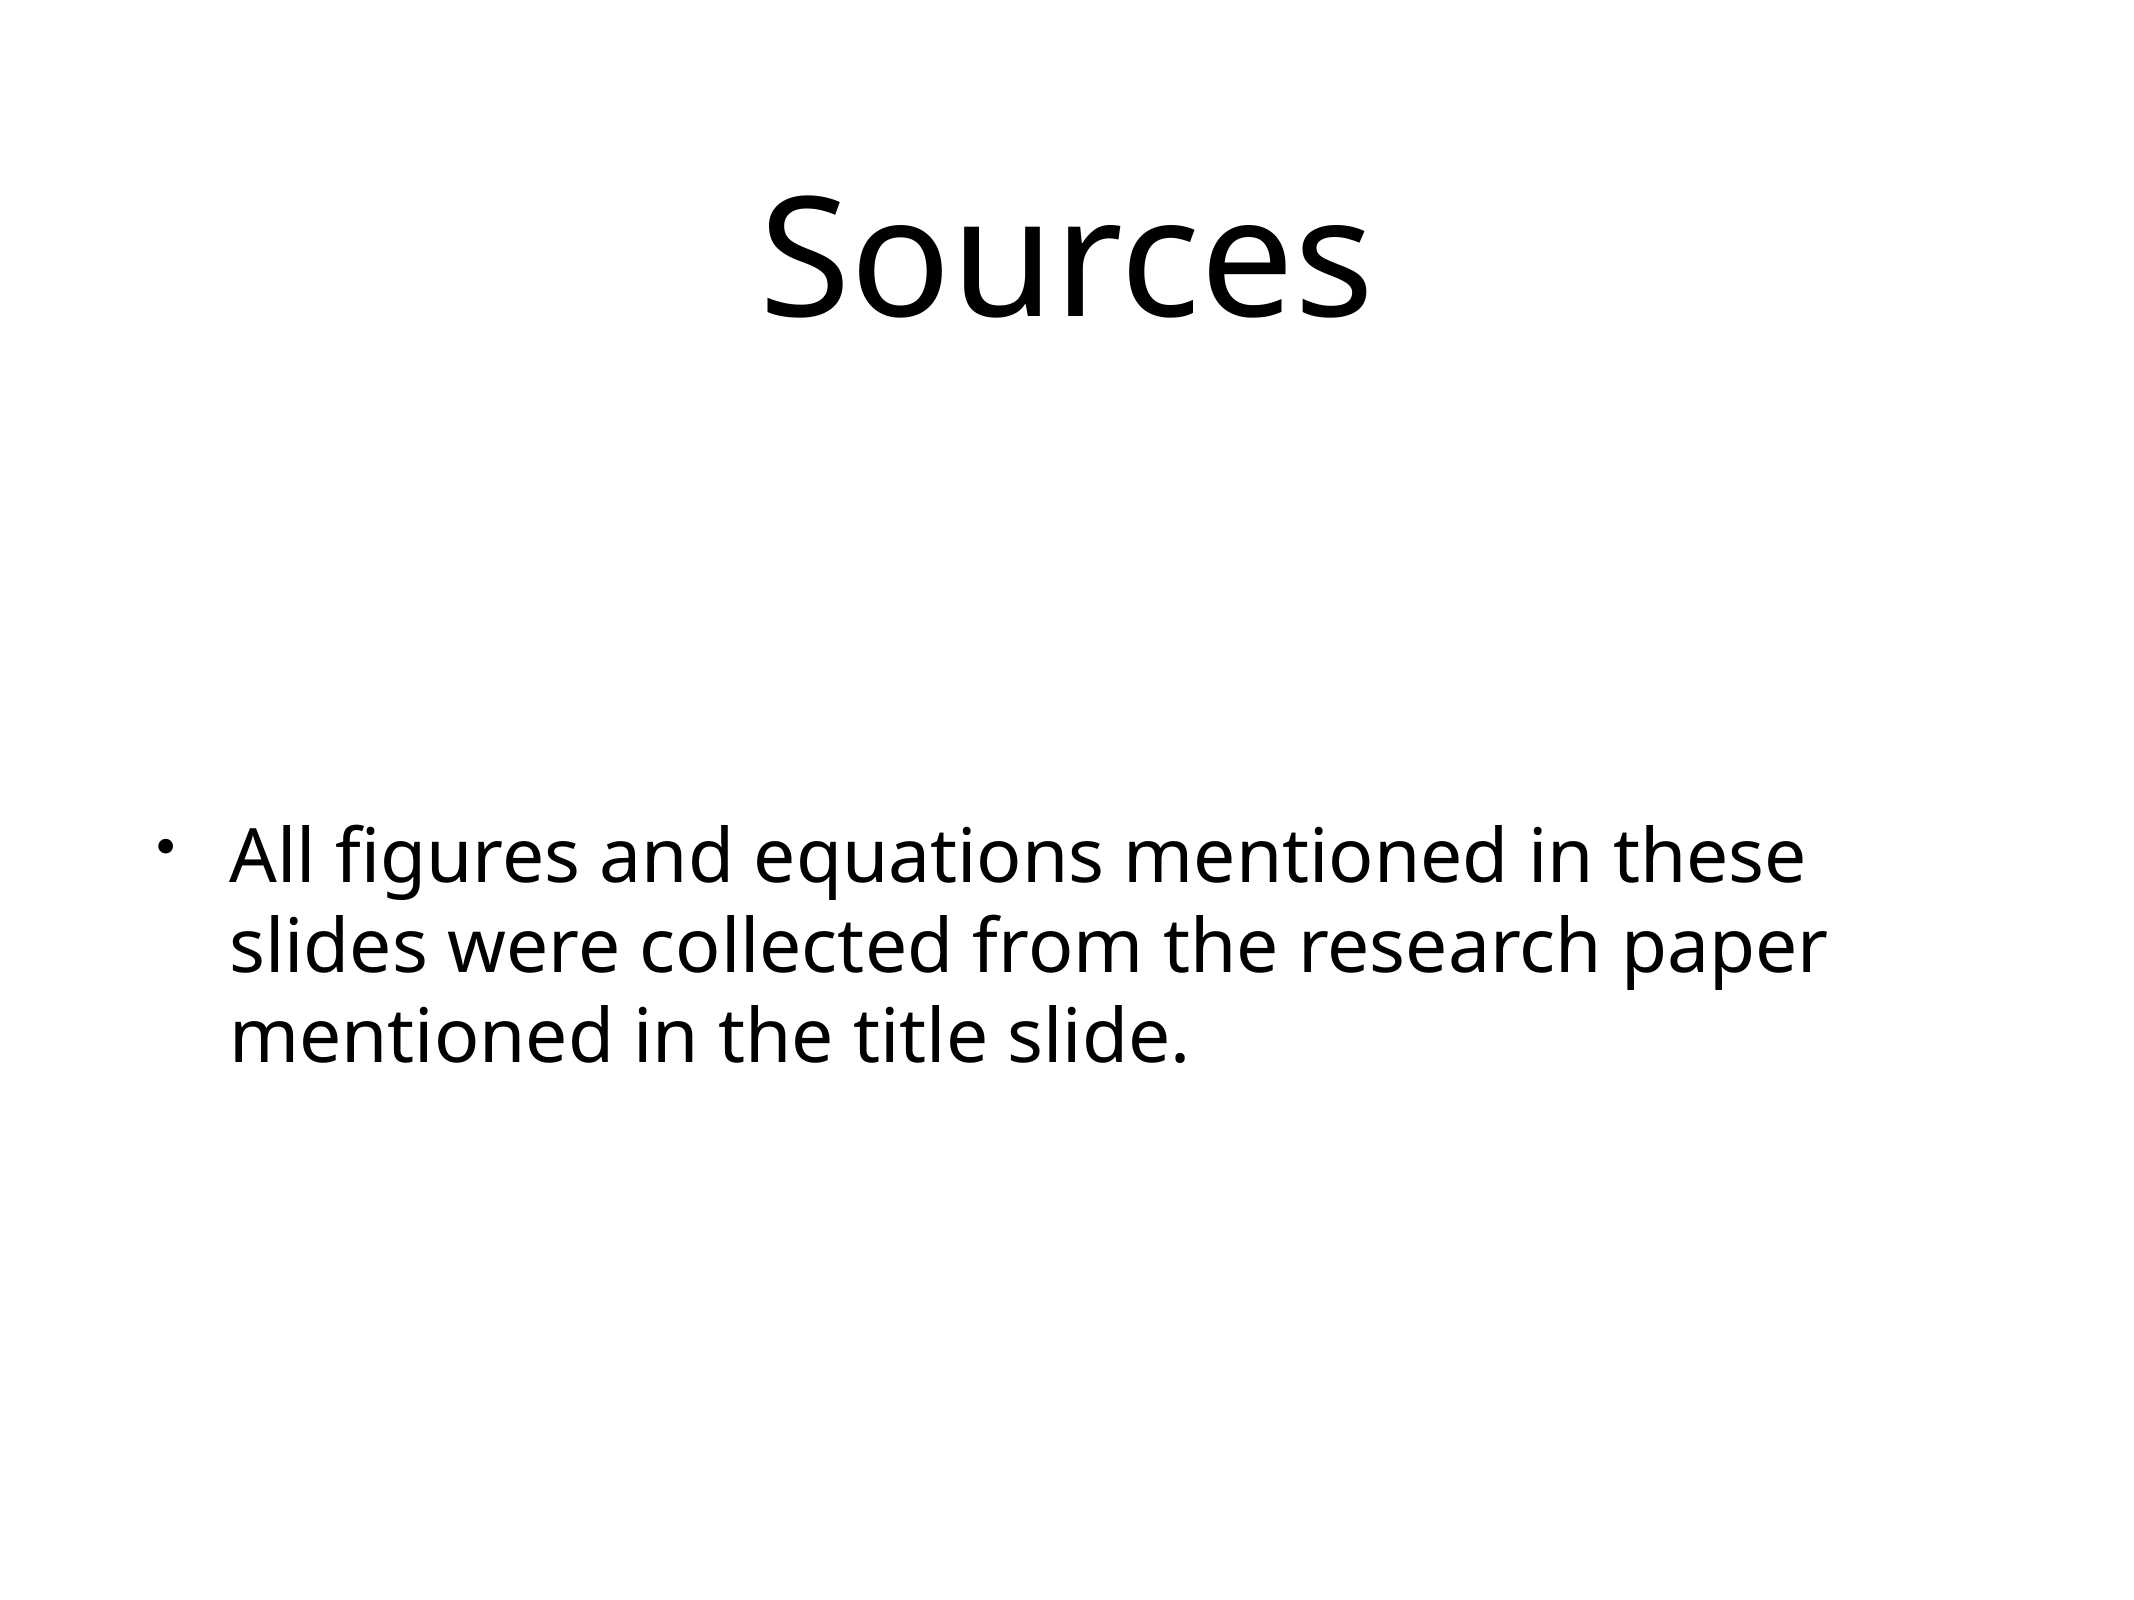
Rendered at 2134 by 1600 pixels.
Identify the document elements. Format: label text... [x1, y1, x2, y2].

list All figures and equations mentioned in these slides were collected from the research paper mentioned in the title slide. [155, 426, 1978, 1459]
title Sources [155, 72, 1978, 426]
